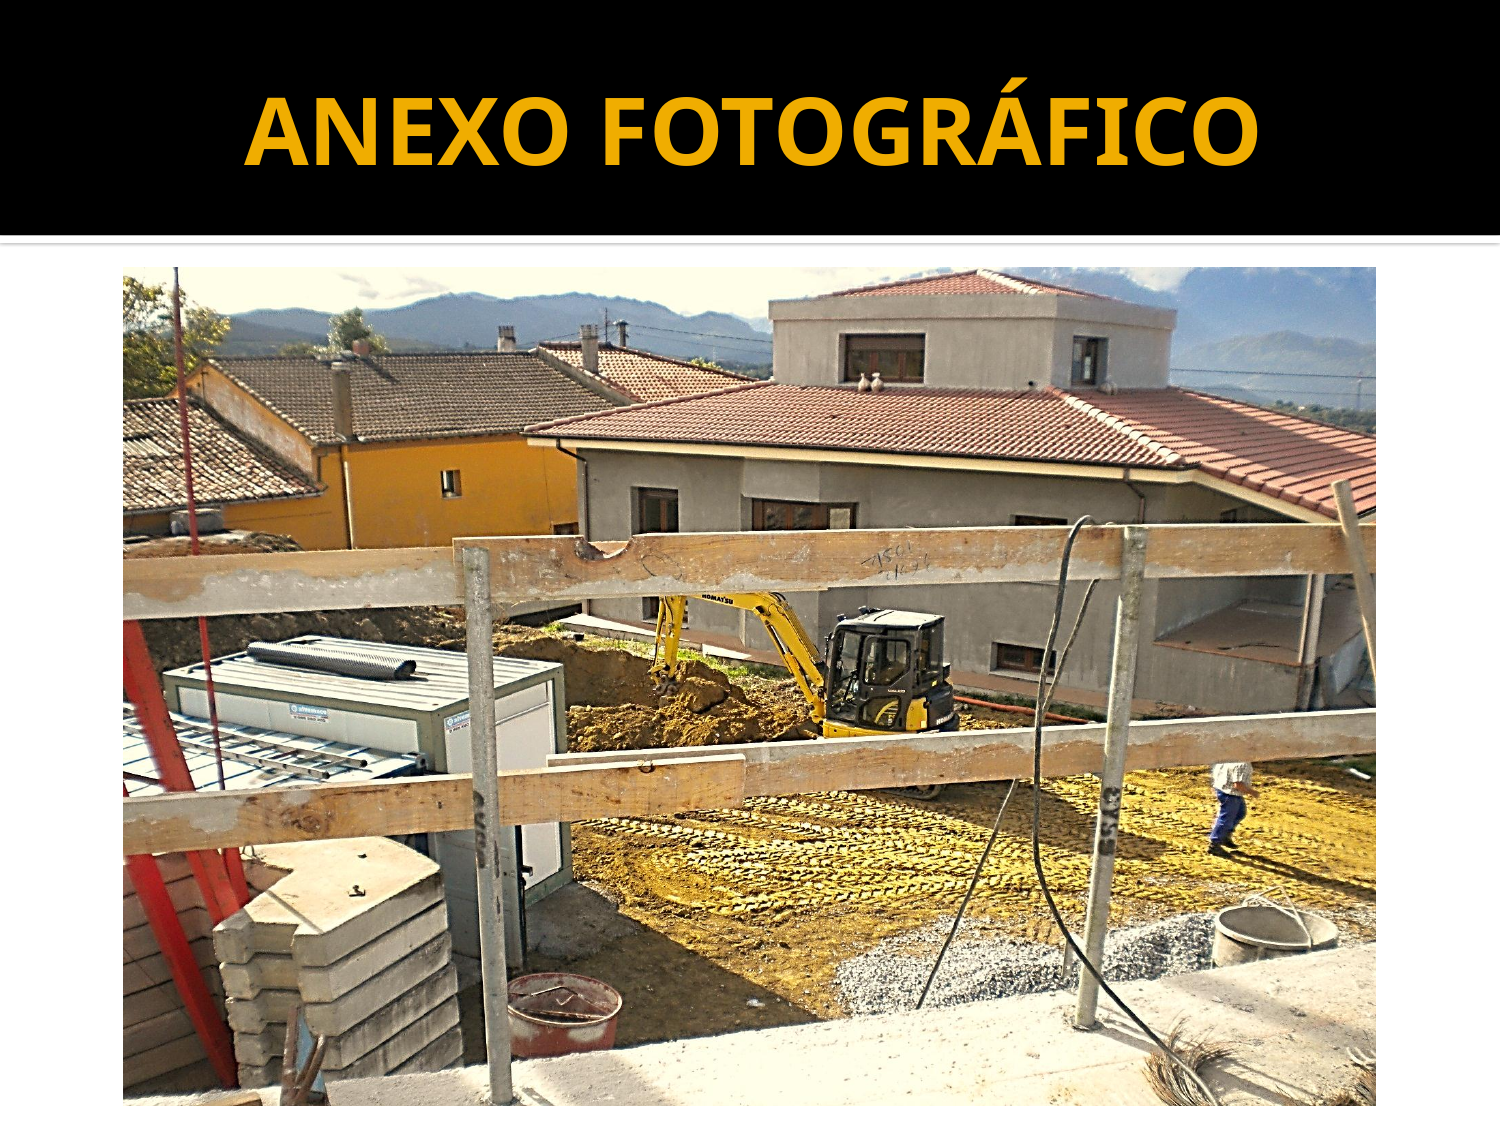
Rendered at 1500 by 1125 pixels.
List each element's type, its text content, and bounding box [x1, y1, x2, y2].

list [123, 267, 1376, 1106]
title ANEXO FOTOGRÁFICO [75, 25, 1425, 231]
